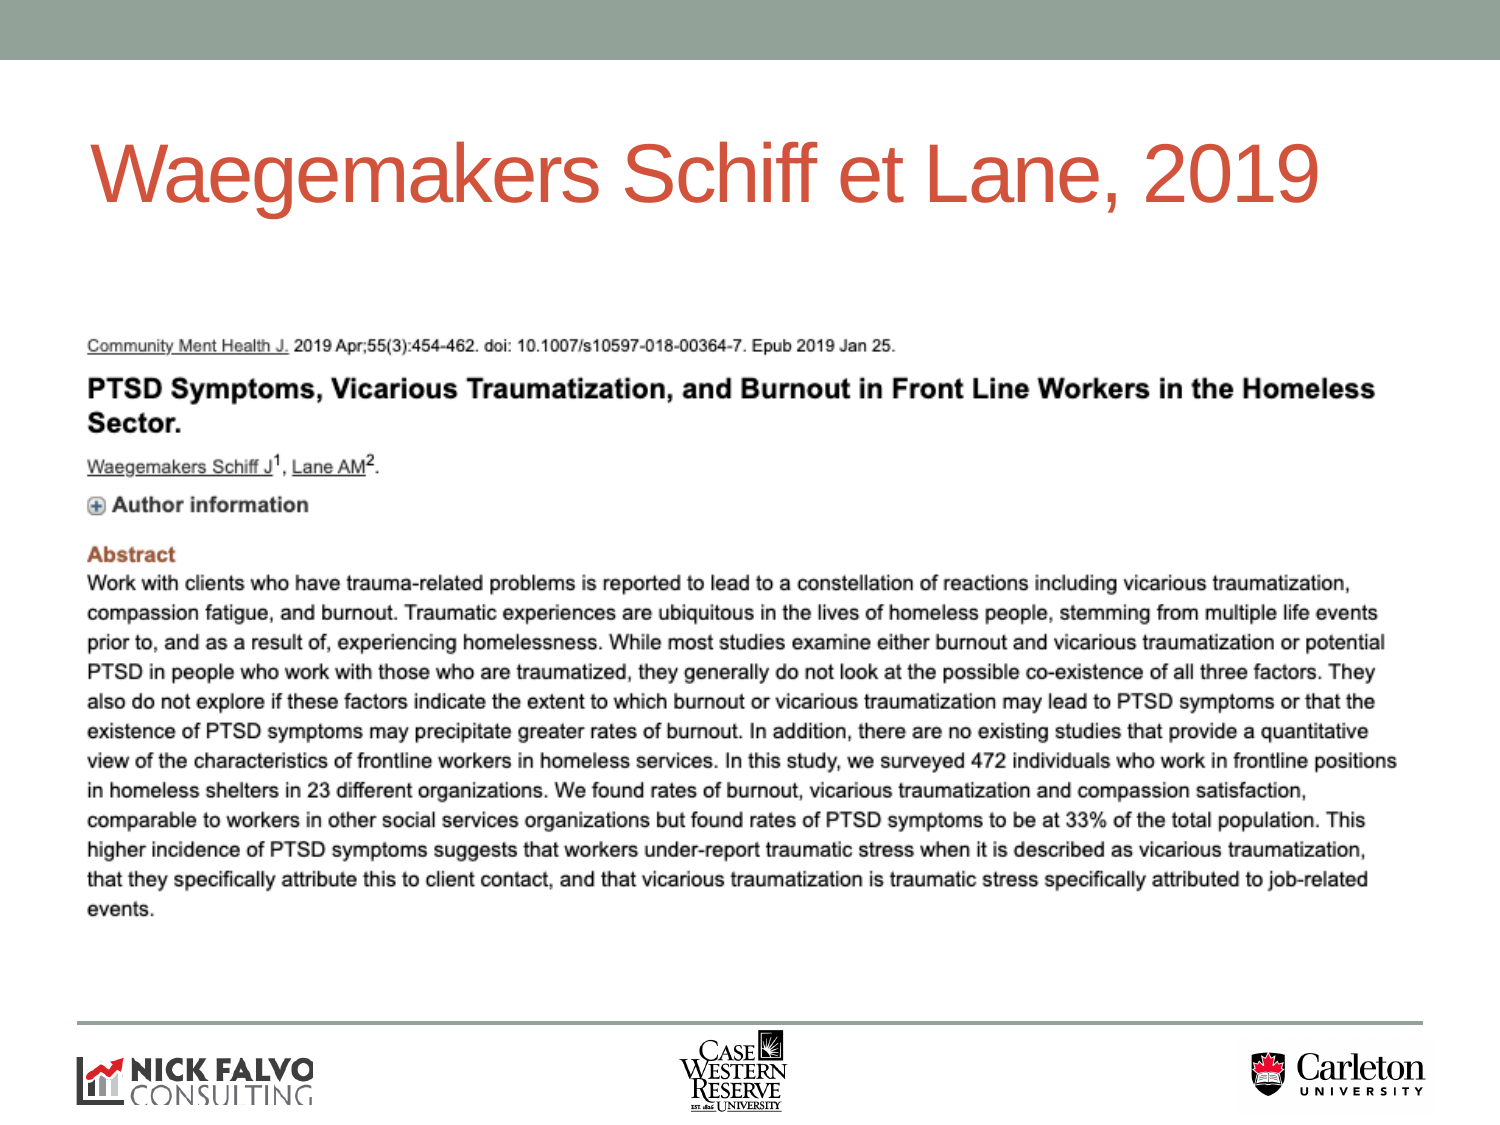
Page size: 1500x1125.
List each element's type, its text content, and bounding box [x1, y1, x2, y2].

picture [1237, 1035, 1436, 1114]
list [74, 315, 1426, 935]
picture [679, 1030, 793, 1120]
title Waegemakers Schiff et Lane, 2019 [75, 87, 1425, 250]
